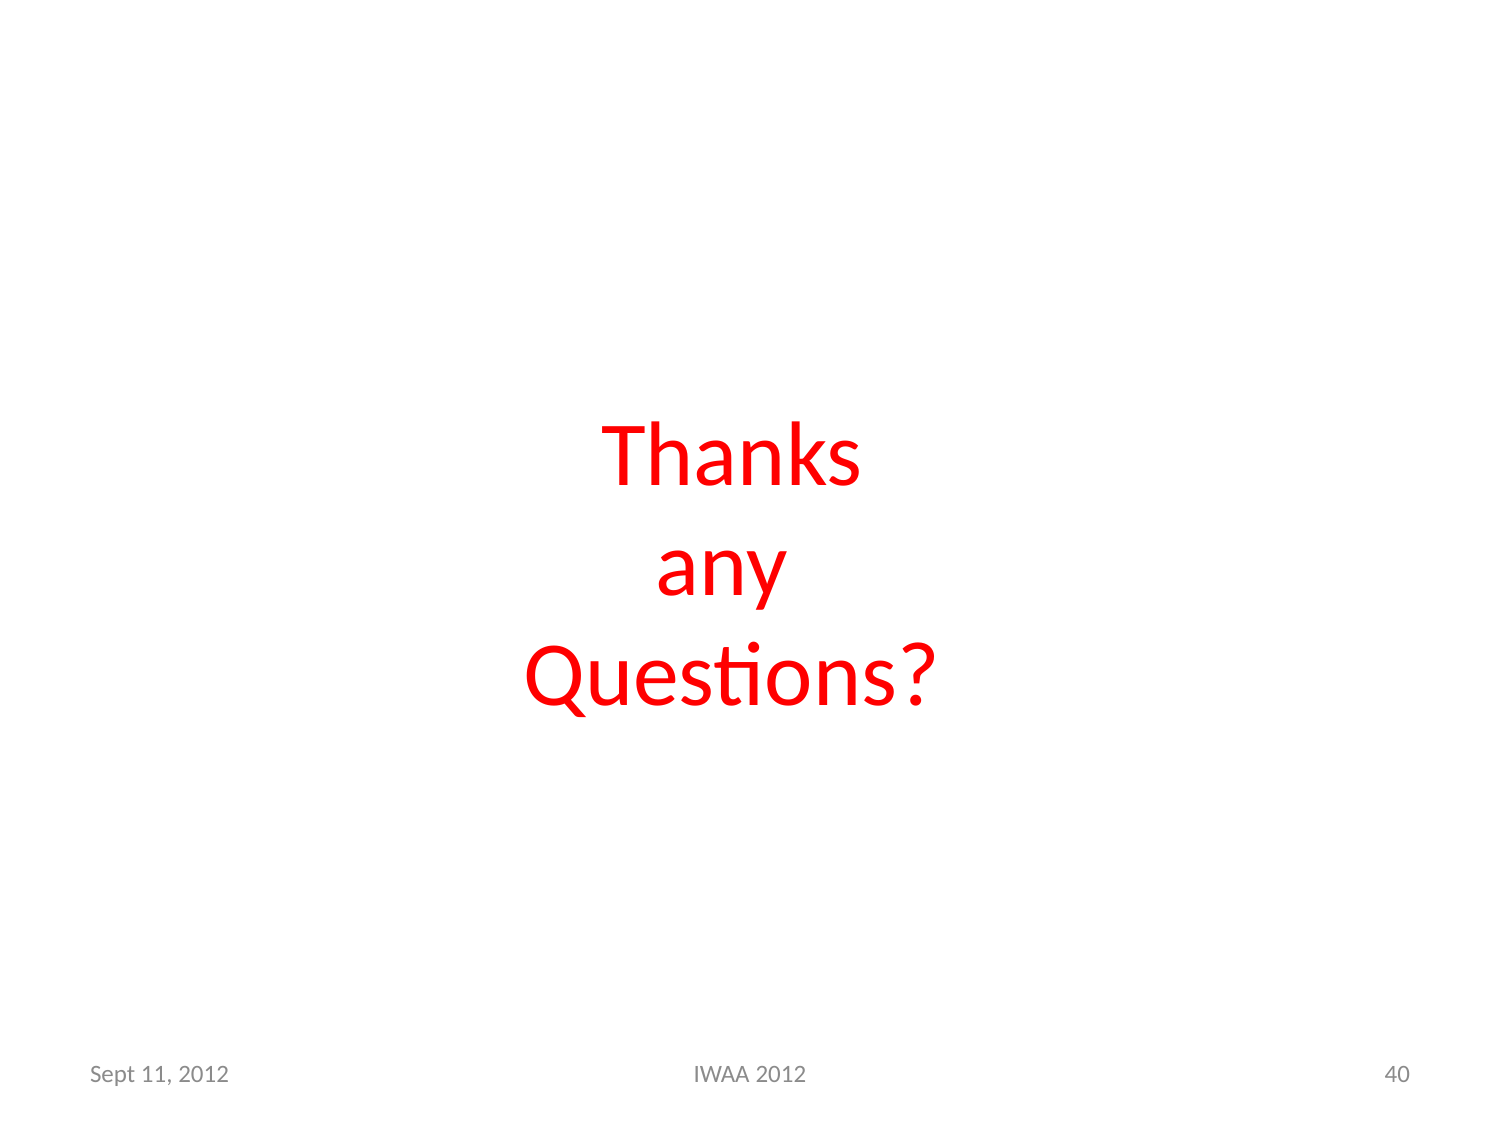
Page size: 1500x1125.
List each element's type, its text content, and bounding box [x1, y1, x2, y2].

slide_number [75, 1042, 425, 1103]
slide_number 40 [1074, 1042, 1425, 1103]
footer IWAA 2012 [512, 1042, 988, 1103]
title Thanks any Questions? [56, 352, 1407, 765]
